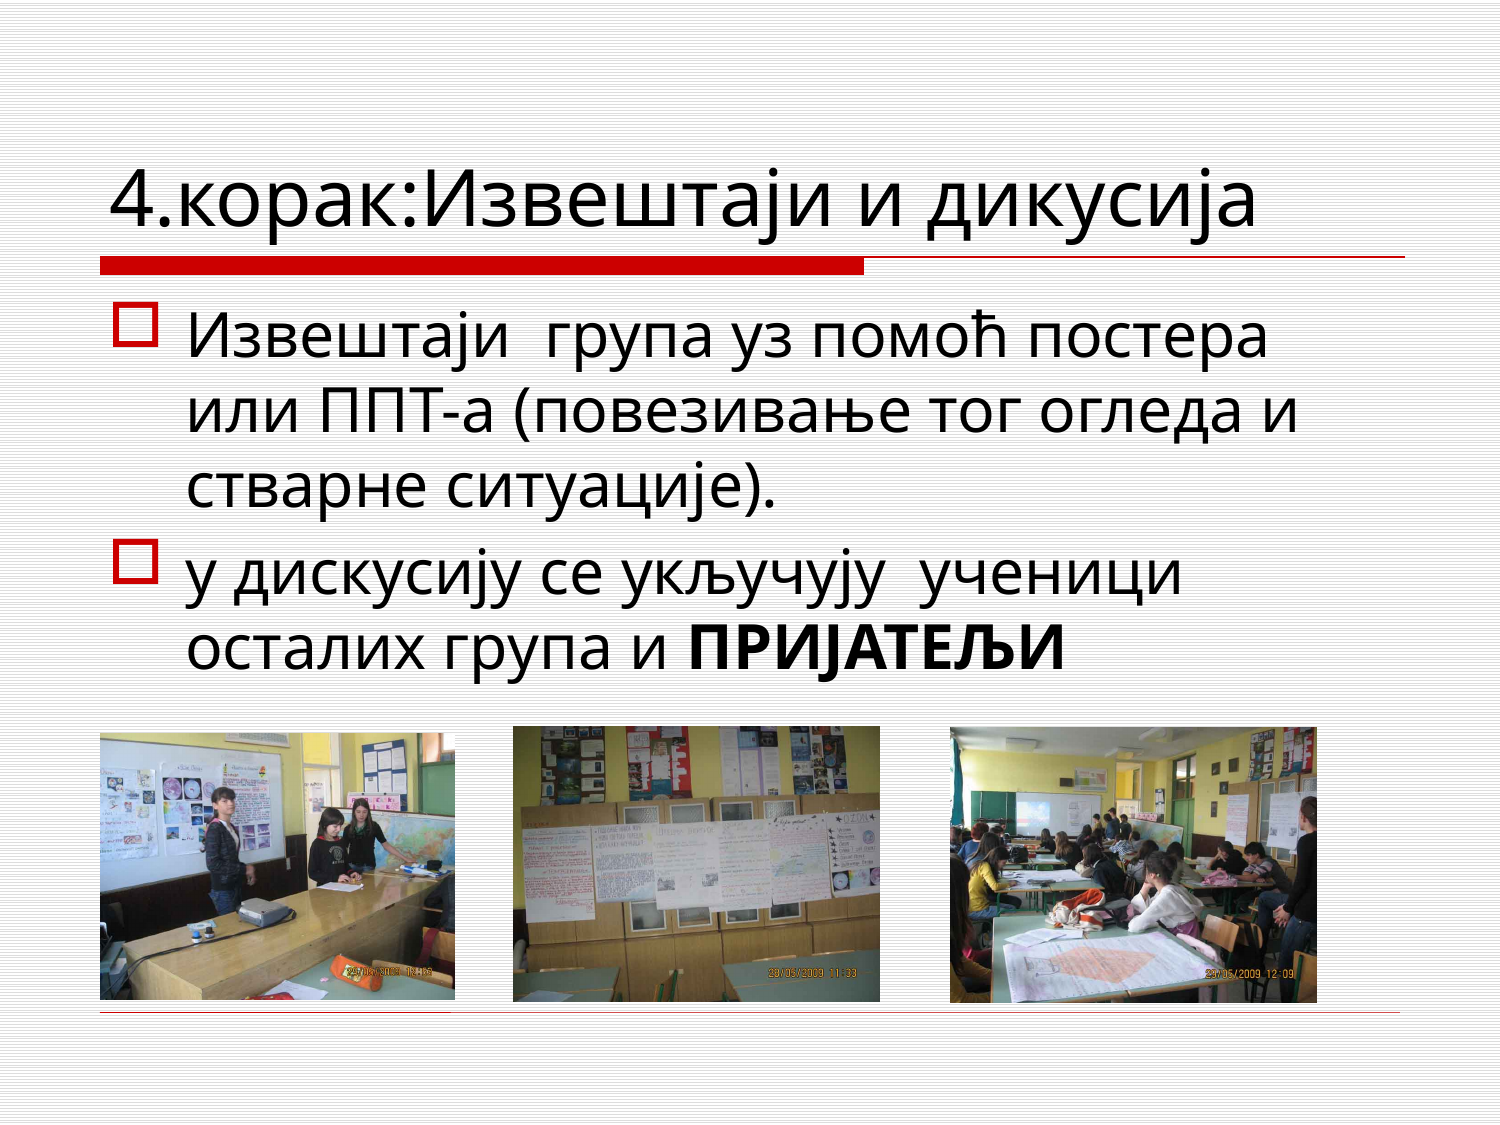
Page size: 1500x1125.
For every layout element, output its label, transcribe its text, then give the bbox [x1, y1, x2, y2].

picture [99, 733, 455, 1000]
picture [513, 726, 881, 1002]
title 4.корак:Извештаји и дикусија [93, 49, 1407, 250]
picture [950, 727, 1318, 1003]
list Извештаји група уз помоћ постера или ППТ-а (повезивање тог огледа и стварне ситуације). у дискусију се укључују ученици осталих група и ПРИЈАТЕЉИ [92, 287, 1406, 988]
